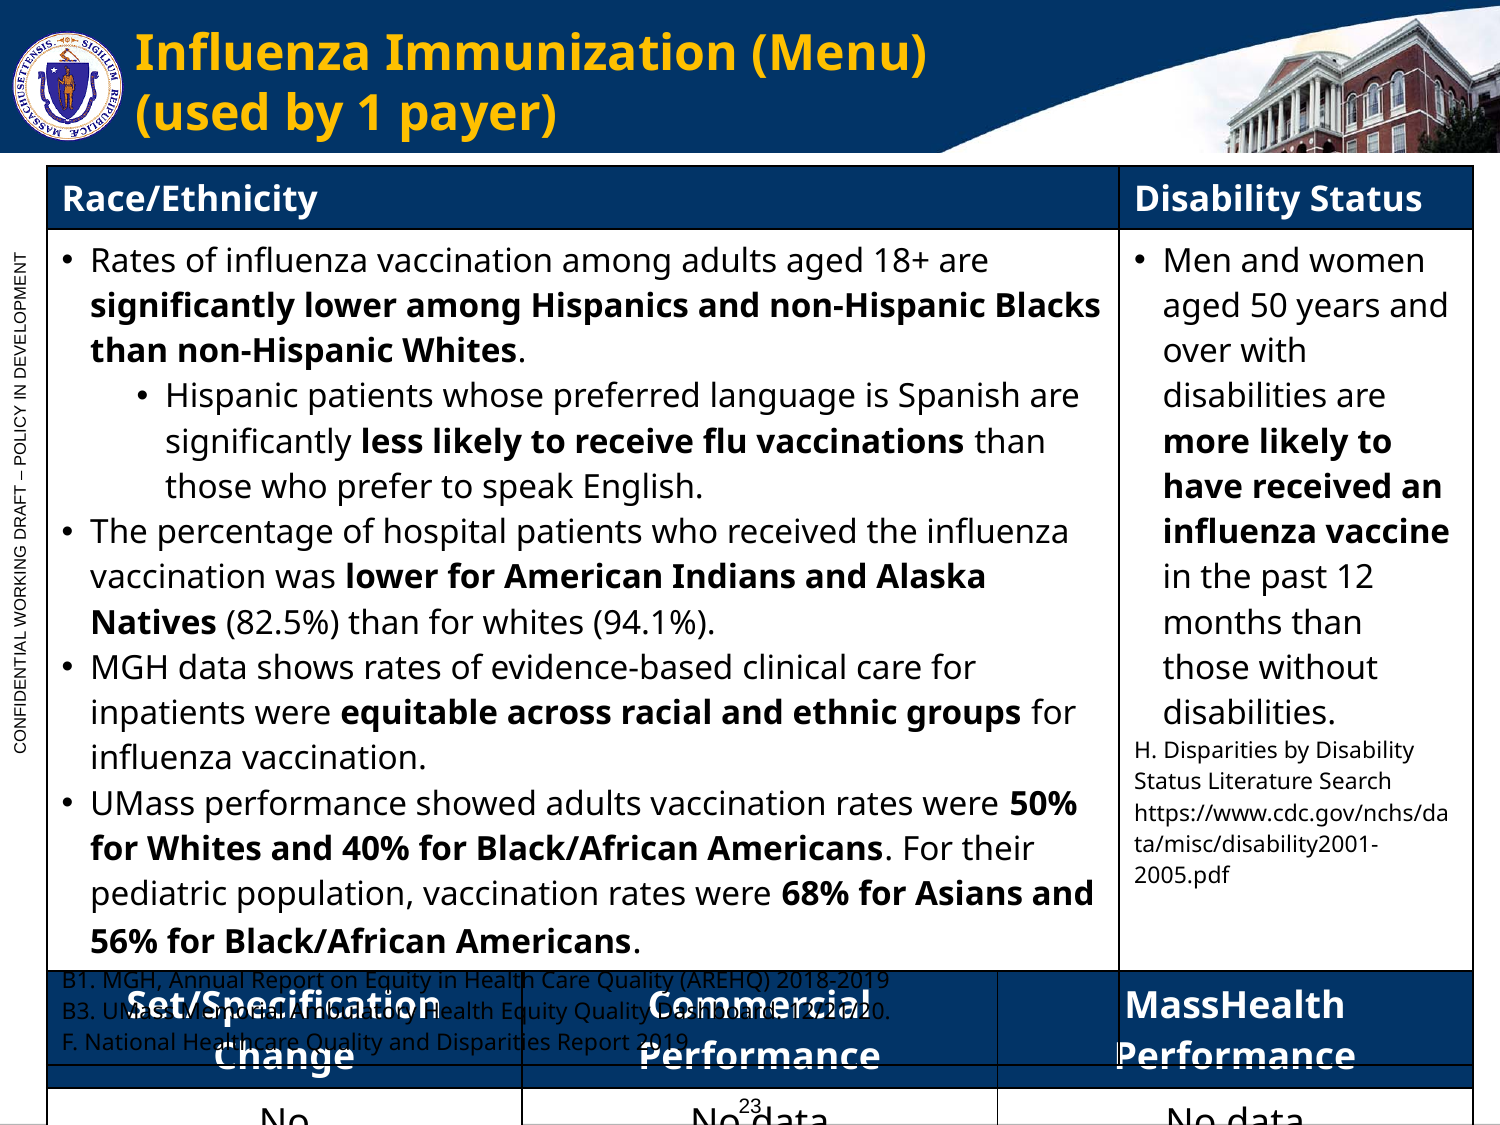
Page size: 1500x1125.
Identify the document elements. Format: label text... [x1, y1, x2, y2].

picture [0, 0, 1500, 153]
table_header Race/Ethnicity [48, 167, 1118, 228]
table_cell Rates of influenza vaccination among adults aged 18+ are significantly lower among Hispanics and non-Hispanic Blacks than non-Hispanic Whites. Hispanic patients whose preferred language is Spanish are significantly less likely to receive flu vaccinations than those who prefer to speak English. The percentage of hospital patients who received the influenza vaccination was lower for American Indians and Alaska Natives (82.5%) than for whites (94.1%). MGH data shows rates of evidence-based clinical care for inpatients were equitable across racial and ethnic groups for influenza vaccination. UMass performance showed adults vaccination rates were 50% for Whites and 40% for Black/African Americans. For their pediatric population, vaccination rates were 68% for Asians and 56% for Black/African Americans. B1. MGH, Annual Report on Equity in Health Care Quality (AREHQ) 2018-2019 B3. UMass Memorial Ambulatory Health Equity Quality Dashboard. 12/21/20. F. National Healthcare Quality and Disparities Report 2019 [48, 230, 1118, 1064]
title Influenza Immunization (Menu) (used by 1 payer) [120, 17, 1500, 144]
table_cell Men and women aged 50 years and over with disabilities are more likely to have received an influenza vaccine in the past 12 months than those without disabilities. H. Disparities by Disability Status Literature Search https://www.cdc.gov/nchs/data/misc/disability2001-2005.pdf [1120, 230, 1472, 1064]
table_header Disability Status [1120, 167, 1472, 228]
table_cell No data [998, 1089, 1472, 1125]
table_cell No data [523, 1089, 997, 1125]
table_header Set/Specification Change [48, 1066, 521, 1087]
table_header Commercial Performance [523, 1066, 997, 1087]
table_cell No [48, 1089, 521, 1125]
table_header MassHealth Performance [998, 1066, 1472, 1087]
